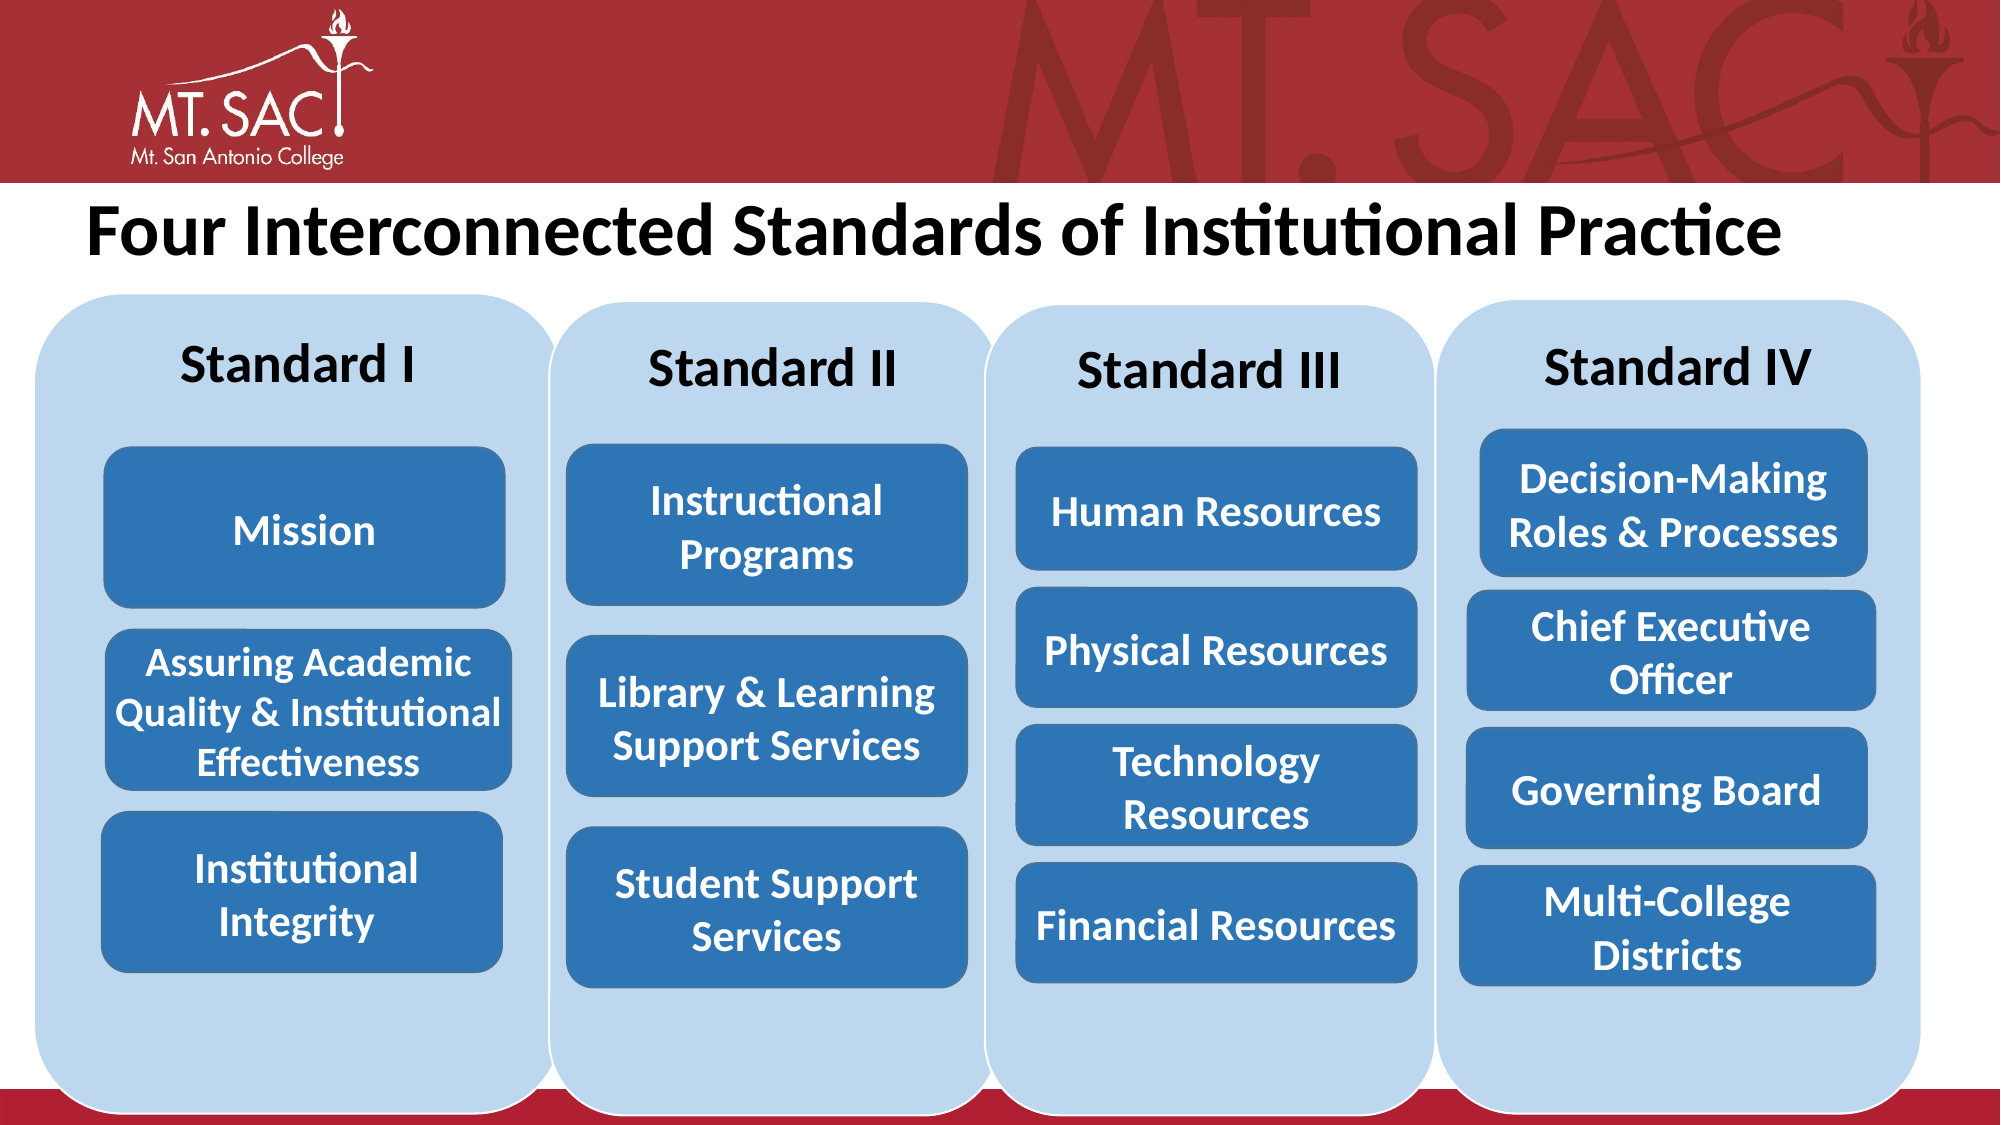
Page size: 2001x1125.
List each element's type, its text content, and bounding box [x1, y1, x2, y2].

text_box Technology Resources [1015, 723, 1418, 847]
text_box Institutional Integrity [100, 810, 503, 974]
text_box Human Resources [1015, 446, 1418, 571]
text_box Assuring Academic Quality & Institutional Effectiveness [104, 628, 513, 791]
text_box Governing Board [1465, 726, 1868, 850]
text_box Standard I [32, 292, 555, 1115]
picture [0, 0, 2000, 183]
text_box Student Support Services [565, 826, 969, 989]
text_box Standard IV [1434, 297, 1923, 1115]
text_box Library & Learning Support Services [565, 634, 969, 798]
text_box Chief Executive Officer [1466, 589, 1877, 711]
text_box Financial Resources [1015, 862, 1418, 984]
title Four Interconnected Standards of Institutional Practice [71, 178, 1927, 284]
text_box Physical Resources [1015, 586, 1418, 708]
text_box Multi-College Districts [1459, 865, 1877, 987]
text_box Mission [103, 446, 506, 609]
picture [0, 1089, 2000, 1125]
text_box Standard II [548, 300, 993, 1117]
text_box Standard III [983, 303, 1436, 1117]
text_box Decision-Making Roles & Processes [1479, 428, 1868, 578]
text_box Instructional Programs [565, 443, 969, 606]
